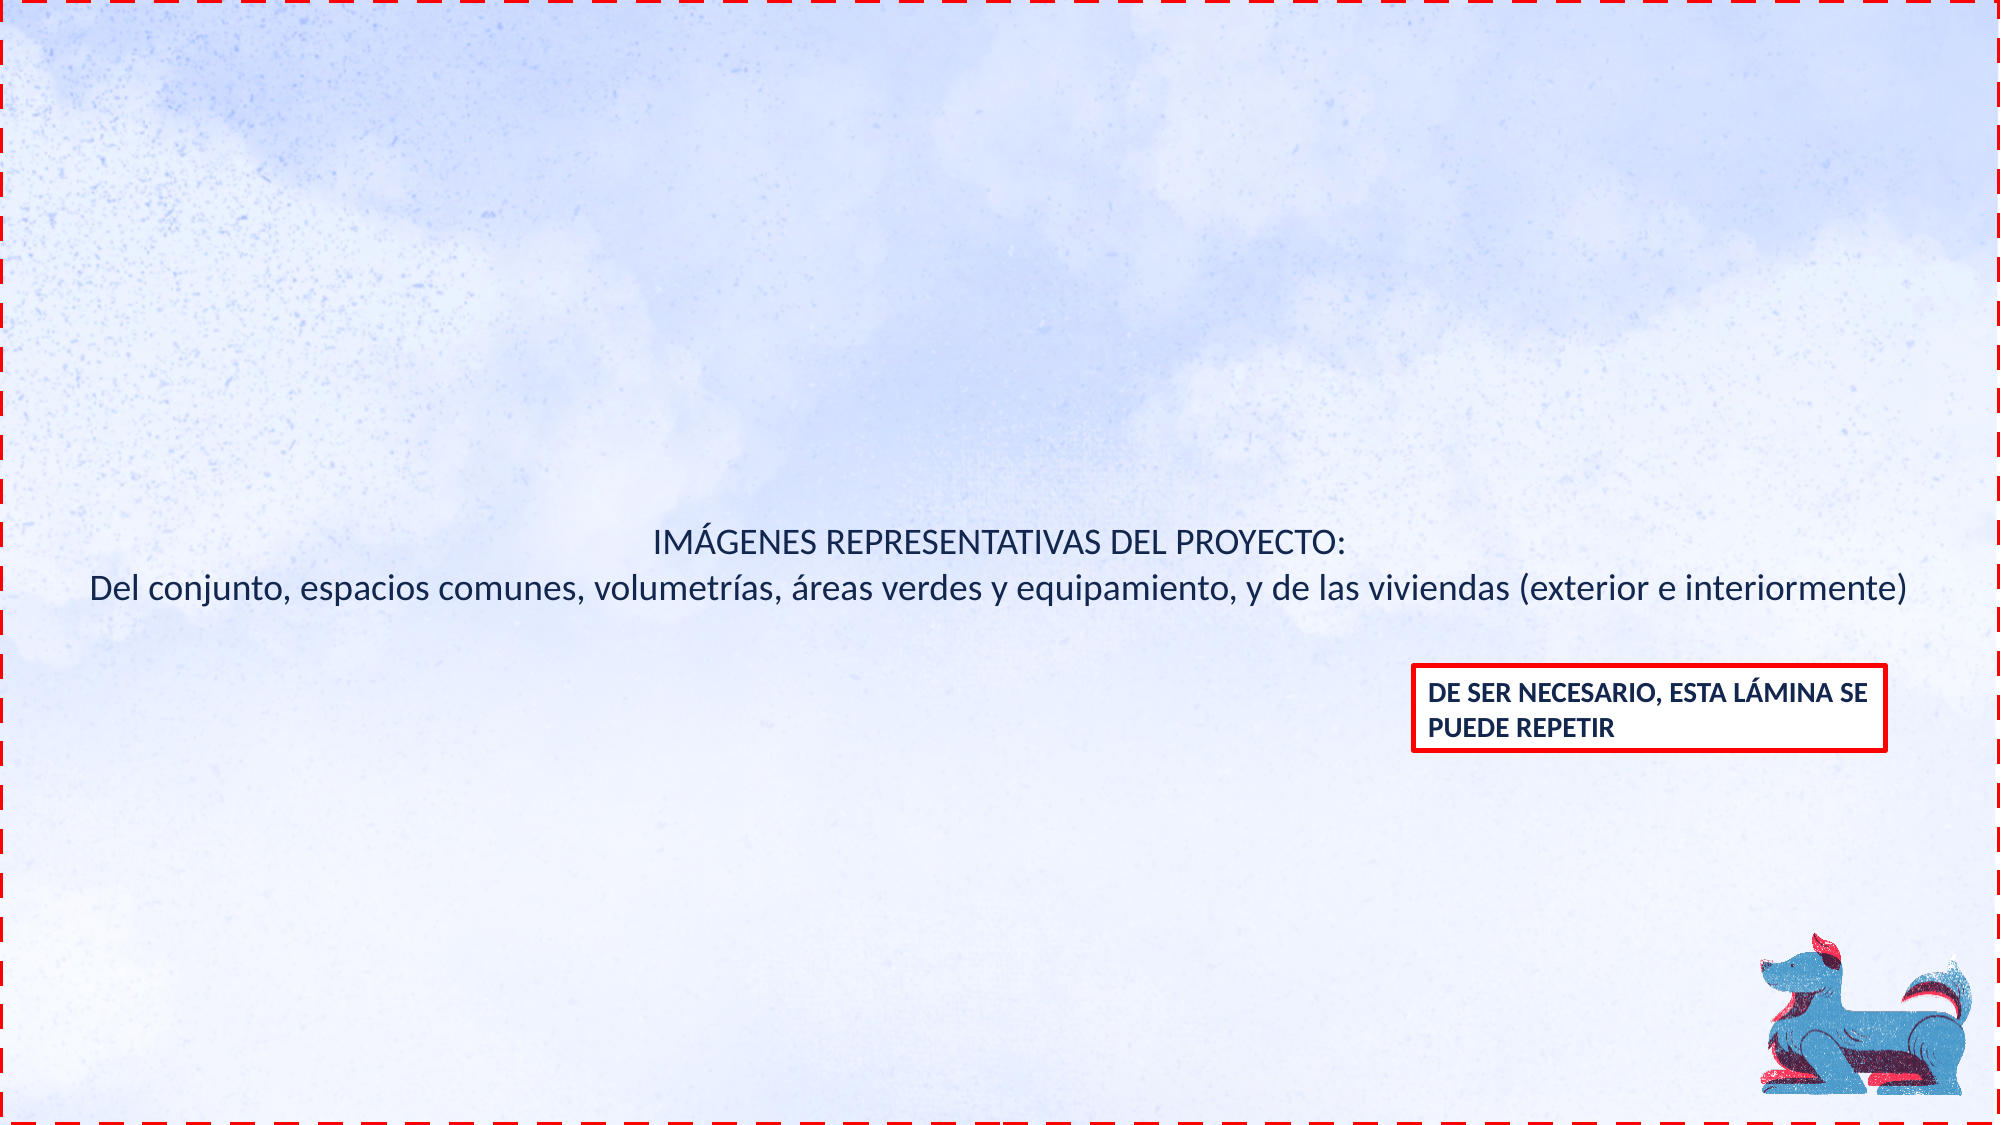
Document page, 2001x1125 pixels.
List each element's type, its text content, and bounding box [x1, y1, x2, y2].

text_box DE SER NECESARIO, ESTA LÁMINA SE PUEDE REPETIR [1413, 665, 1886, 751]
text_box IMÁGENES REPRESENTATIVAS DEL PROYECTO: Del conjunto, espacios comunes, volumetrías, áreas verdes y equipamiento, y de las viviendas (exterior e interiormente) [0, 0, 2000, 1125]
